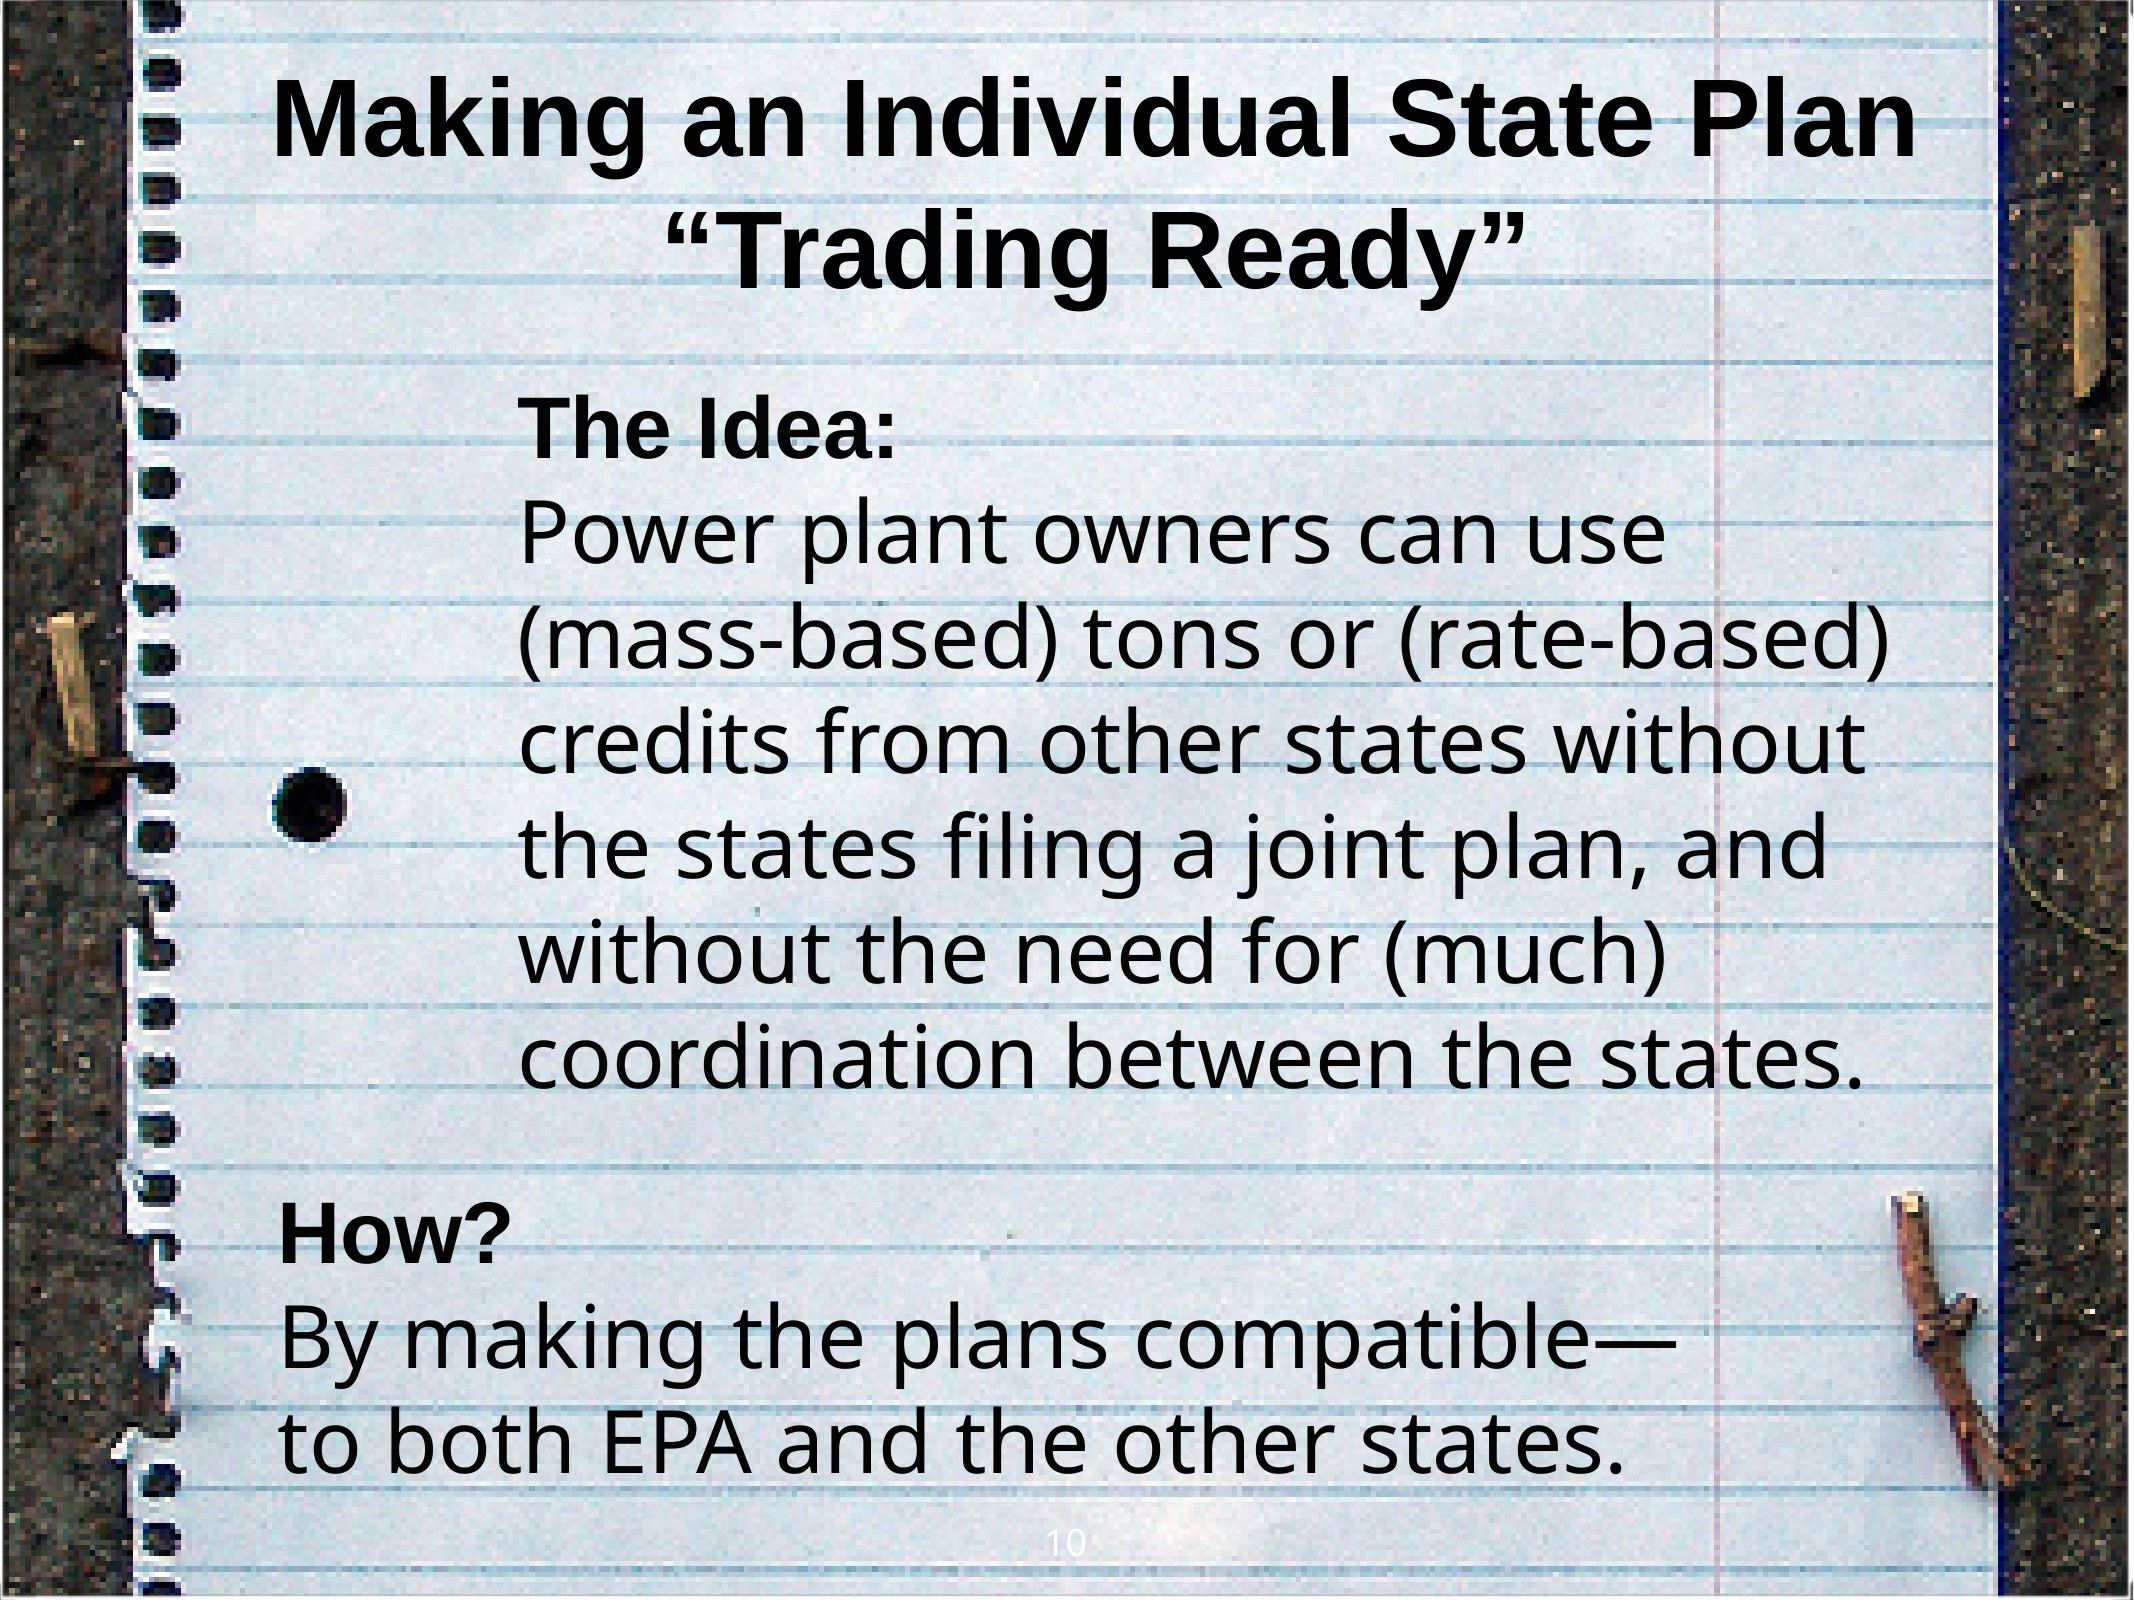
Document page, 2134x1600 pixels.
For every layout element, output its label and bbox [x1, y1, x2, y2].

text_box [0, 0, 2134, 1600]
